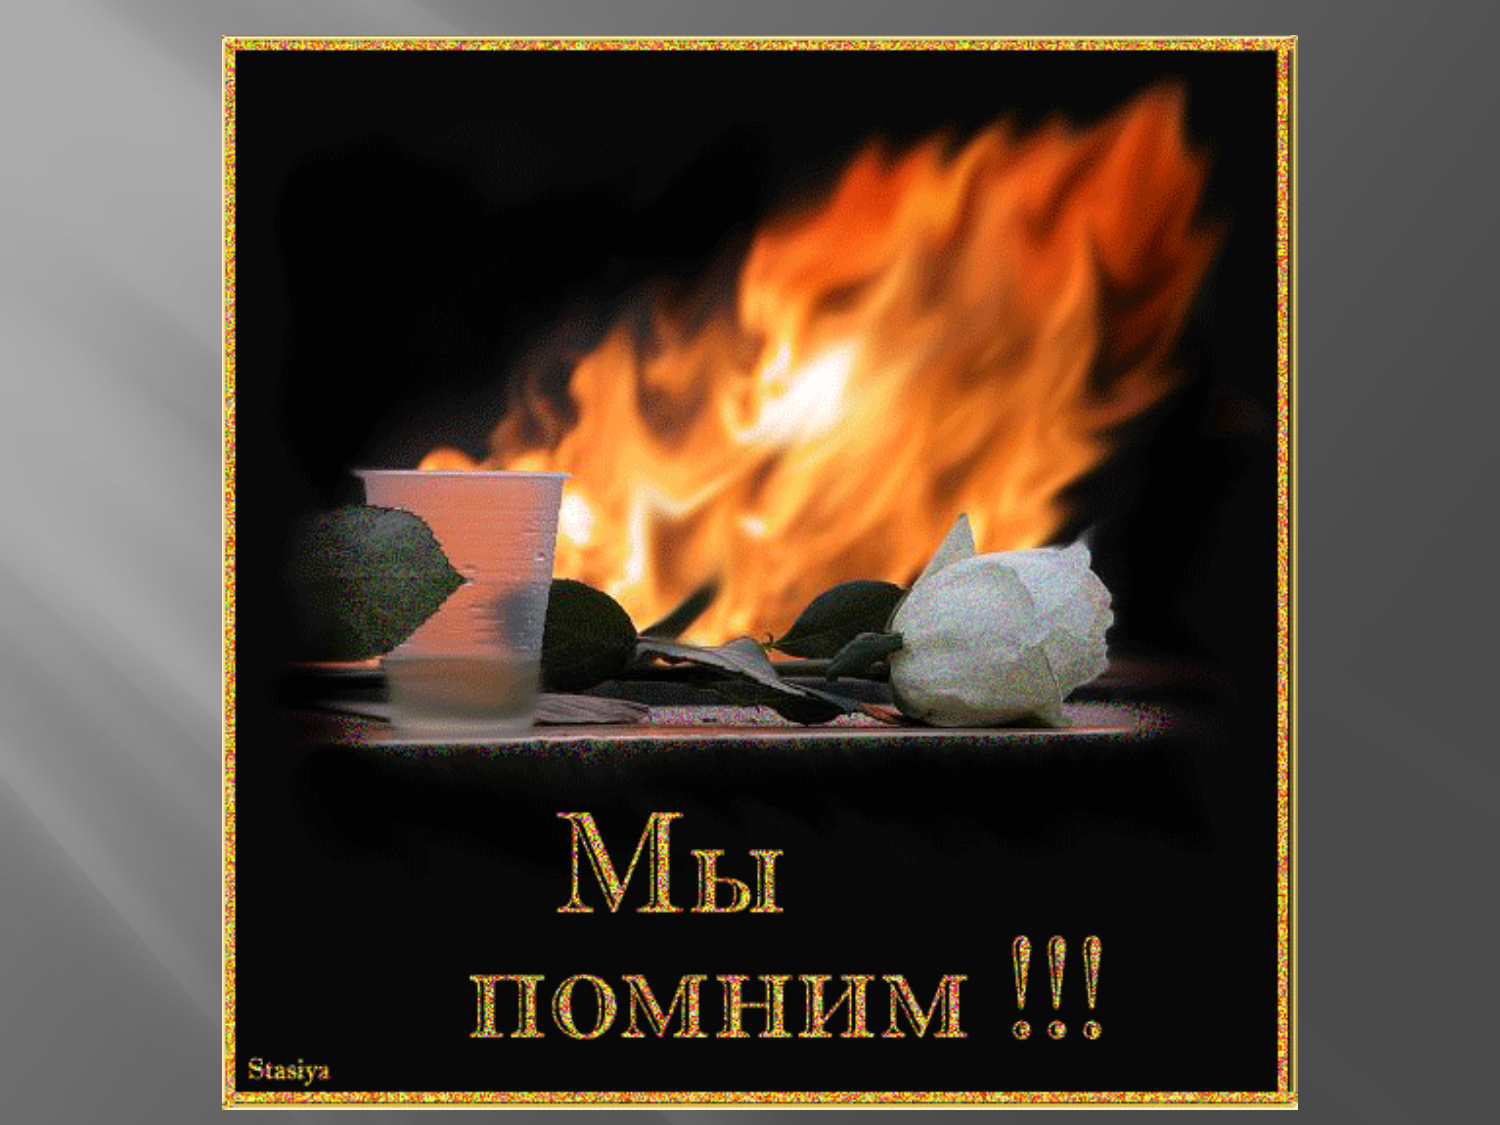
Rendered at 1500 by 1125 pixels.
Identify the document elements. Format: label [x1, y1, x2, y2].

picture [222, 34, 1298, 1111]
